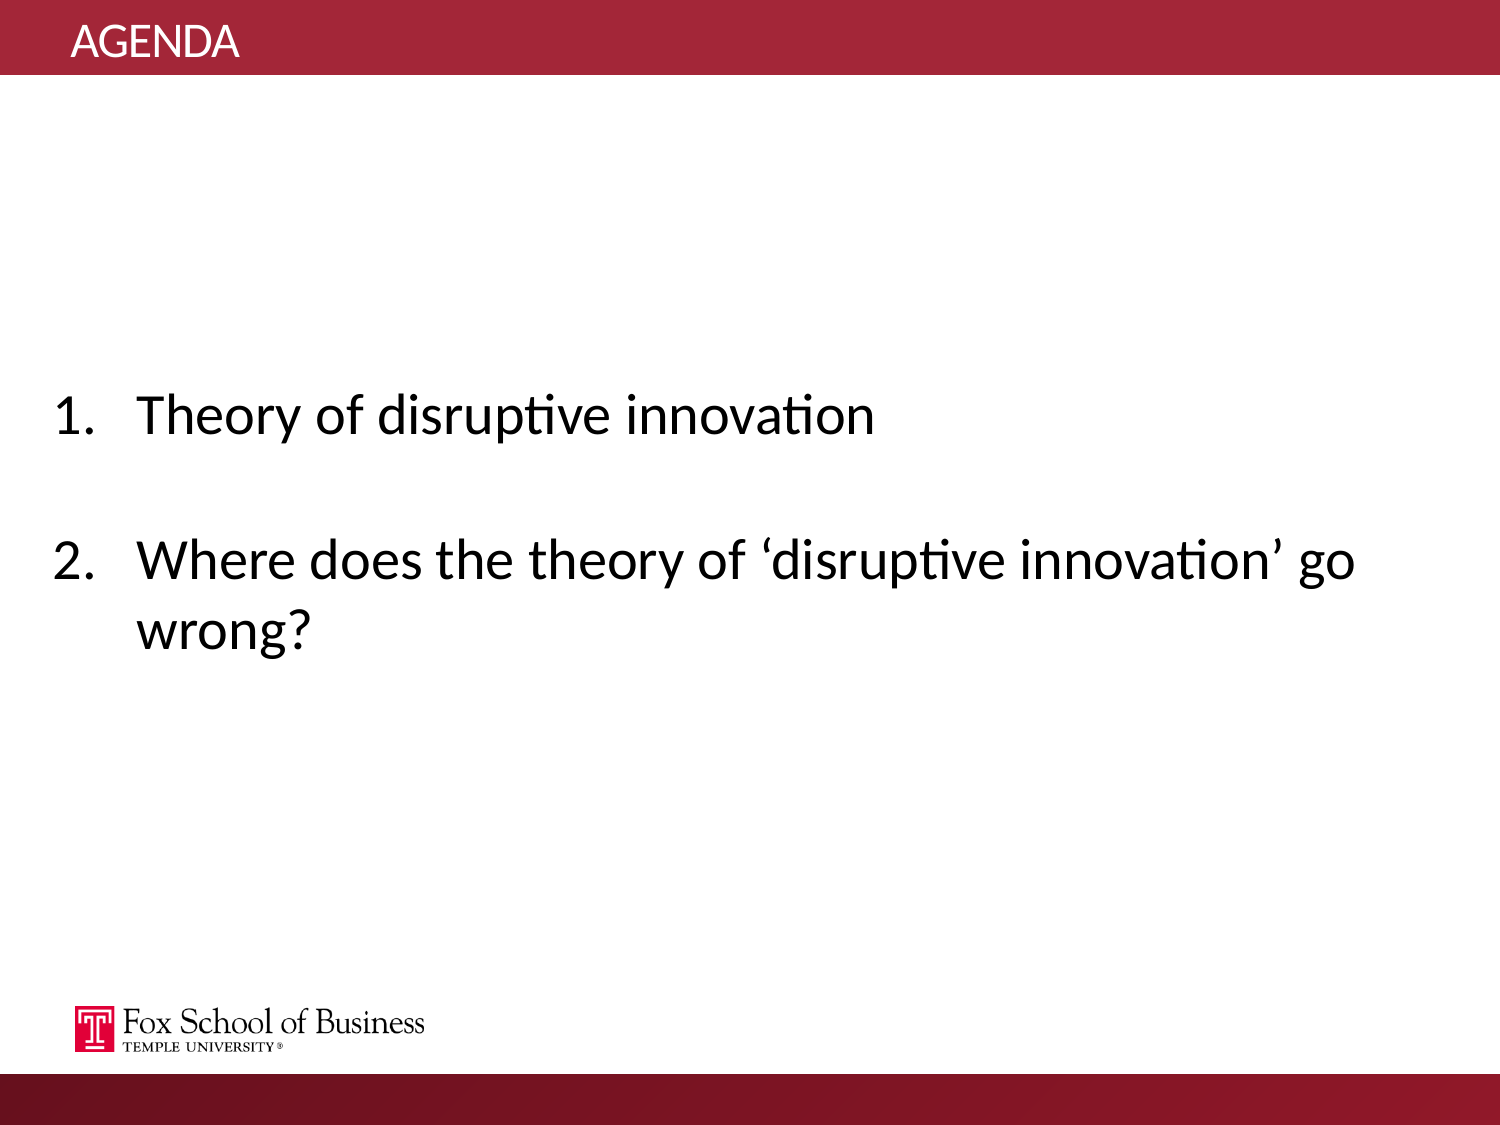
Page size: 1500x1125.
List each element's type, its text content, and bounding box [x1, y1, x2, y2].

picture [75, 1006, 424, 1052]
title AGENDA [70, 0, 1321, 75]
list Theory of disruptive innovation Where does the theory of ‘disruptive innovation’ go wrong? [37, 125, 1463, 913]
